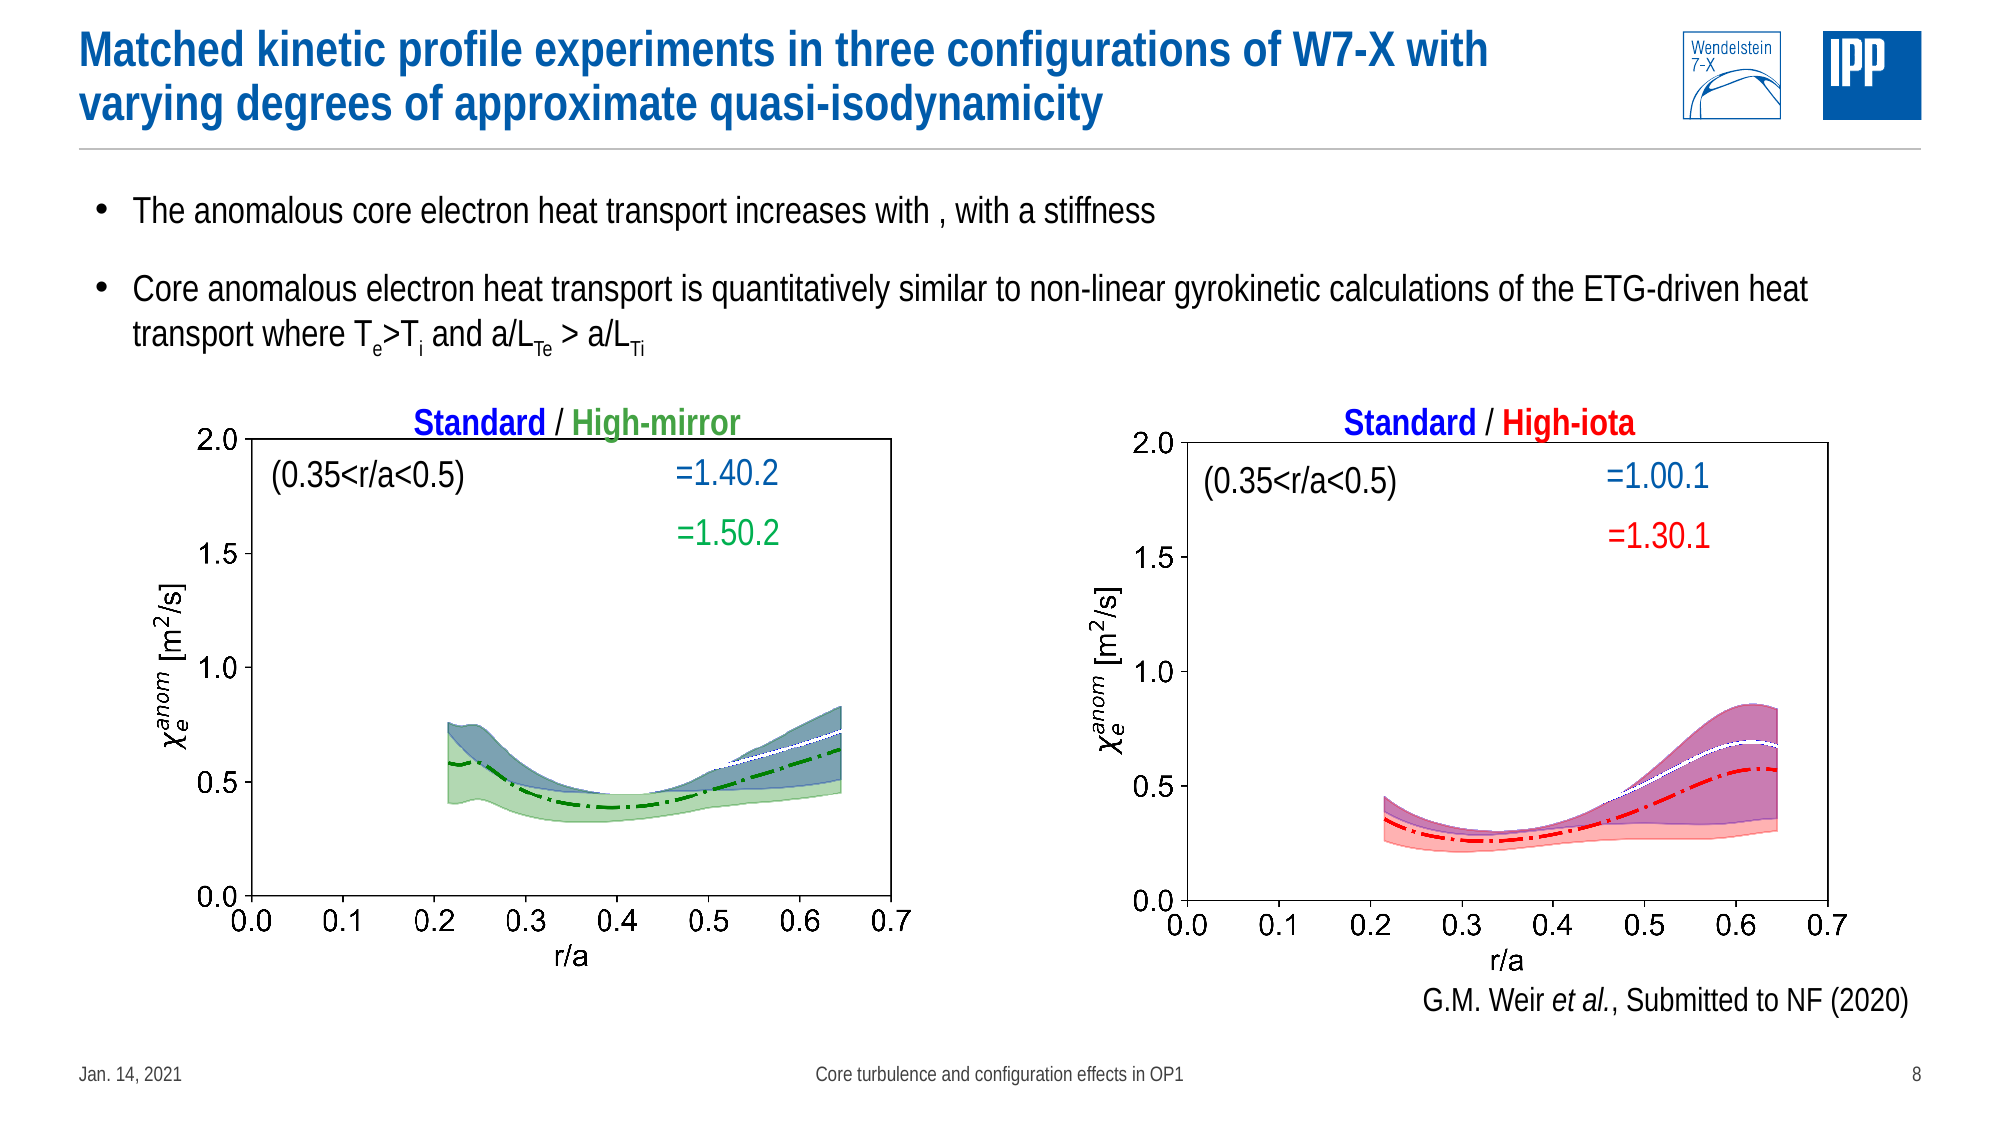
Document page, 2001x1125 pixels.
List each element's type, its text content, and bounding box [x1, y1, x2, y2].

slide_number 8 [1744, 1042, 1922, 1103]
title Matched kinetic profile experiments in three configurations of W7-X with varying degrees of approximate quasi-isodynamicity [78, 30, 1638, 139]
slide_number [78, 1042, 262, 1103]
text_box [139, 390, 1861, 989]
text_box G.M. Weir et al., Submitted to NF (2020) [1407, 970, 1957, 1026]
footer Core turbulence and configuration effects in OP1 [297, 1042, 1703, 1103]
